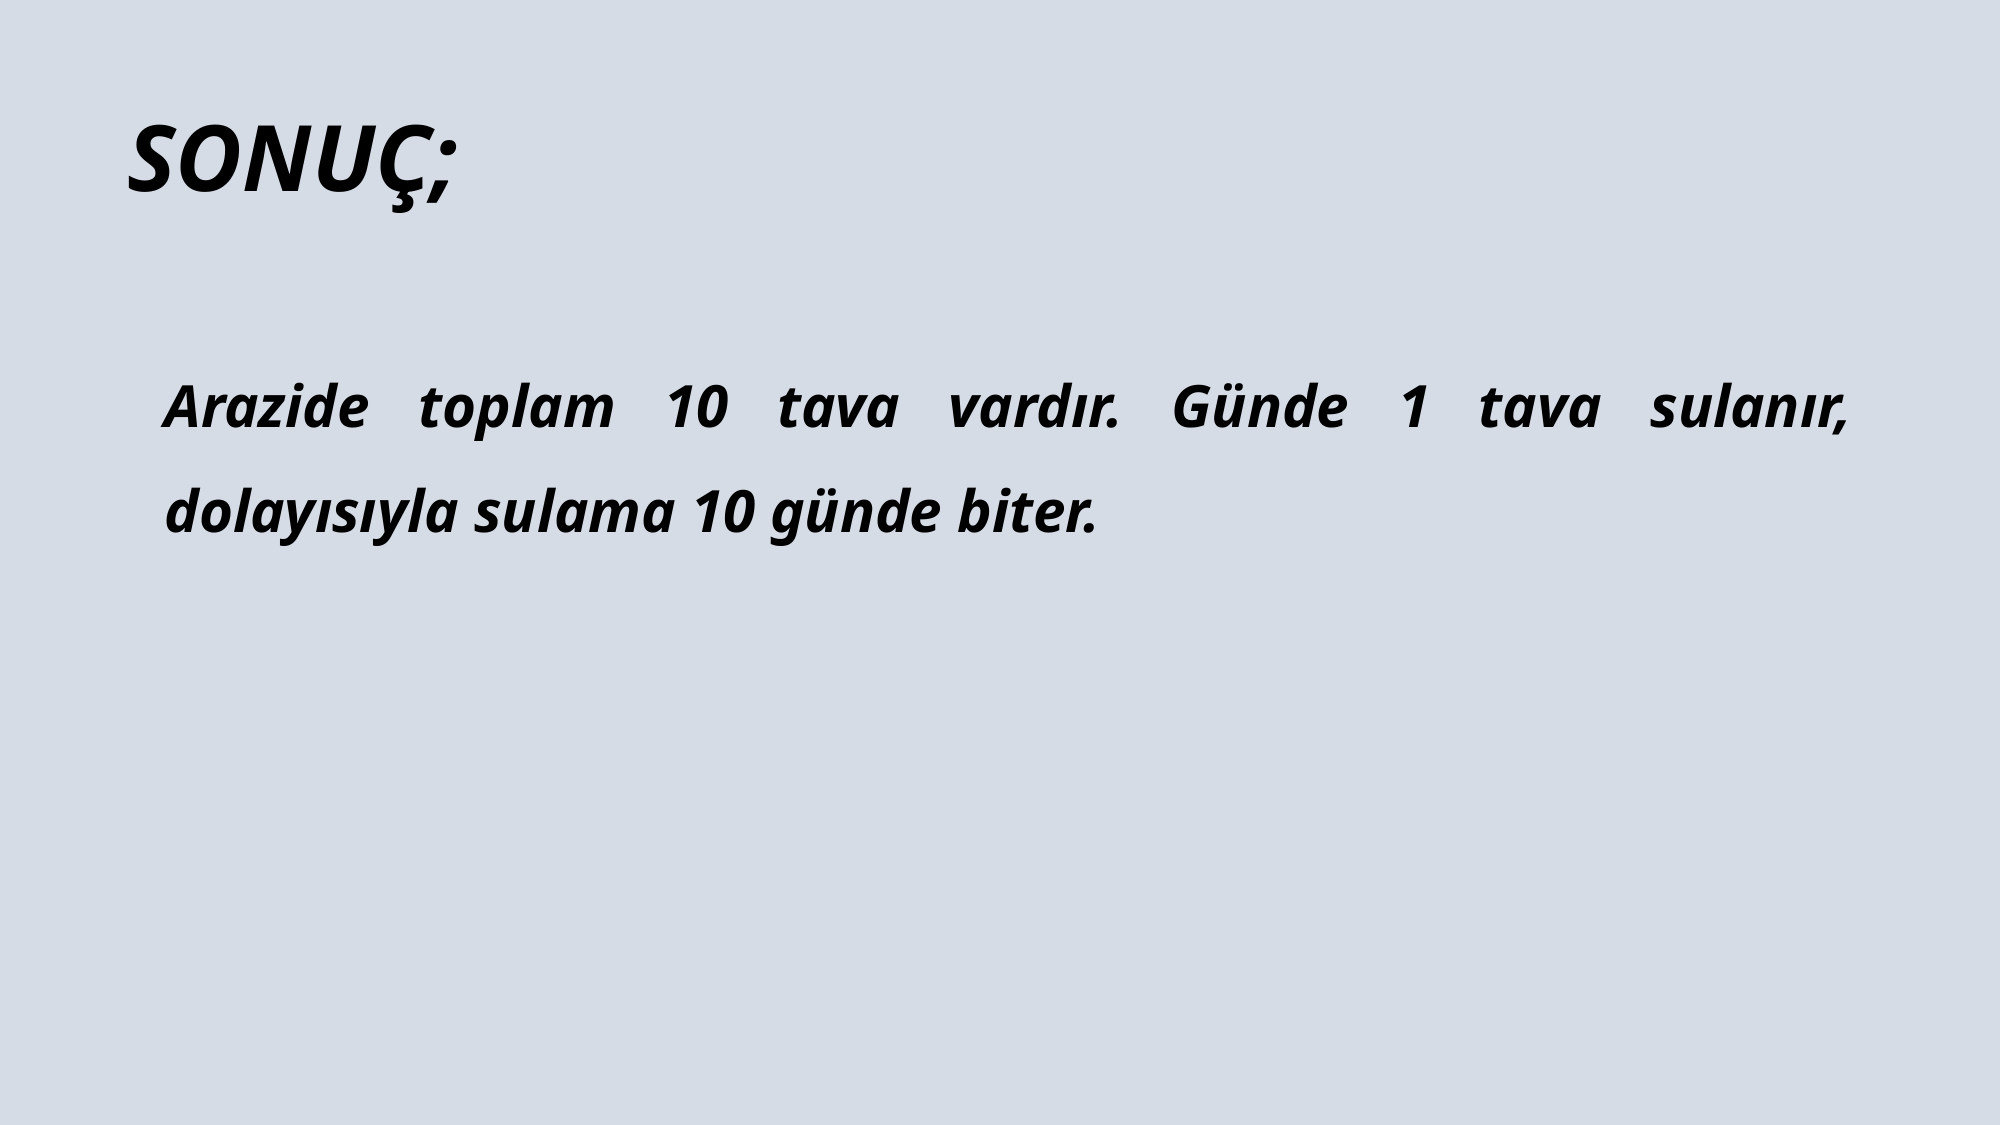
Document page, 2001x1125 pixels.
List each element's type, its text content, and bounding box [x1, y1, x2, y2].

title SONUÇ; [112, 37, 1513, 286]
list Arazide toplam 10 tava vardır. Günde 1 tava sulanır, dolayısıyla sulama 10 günde biter. [112, 327, 1868, 740]
